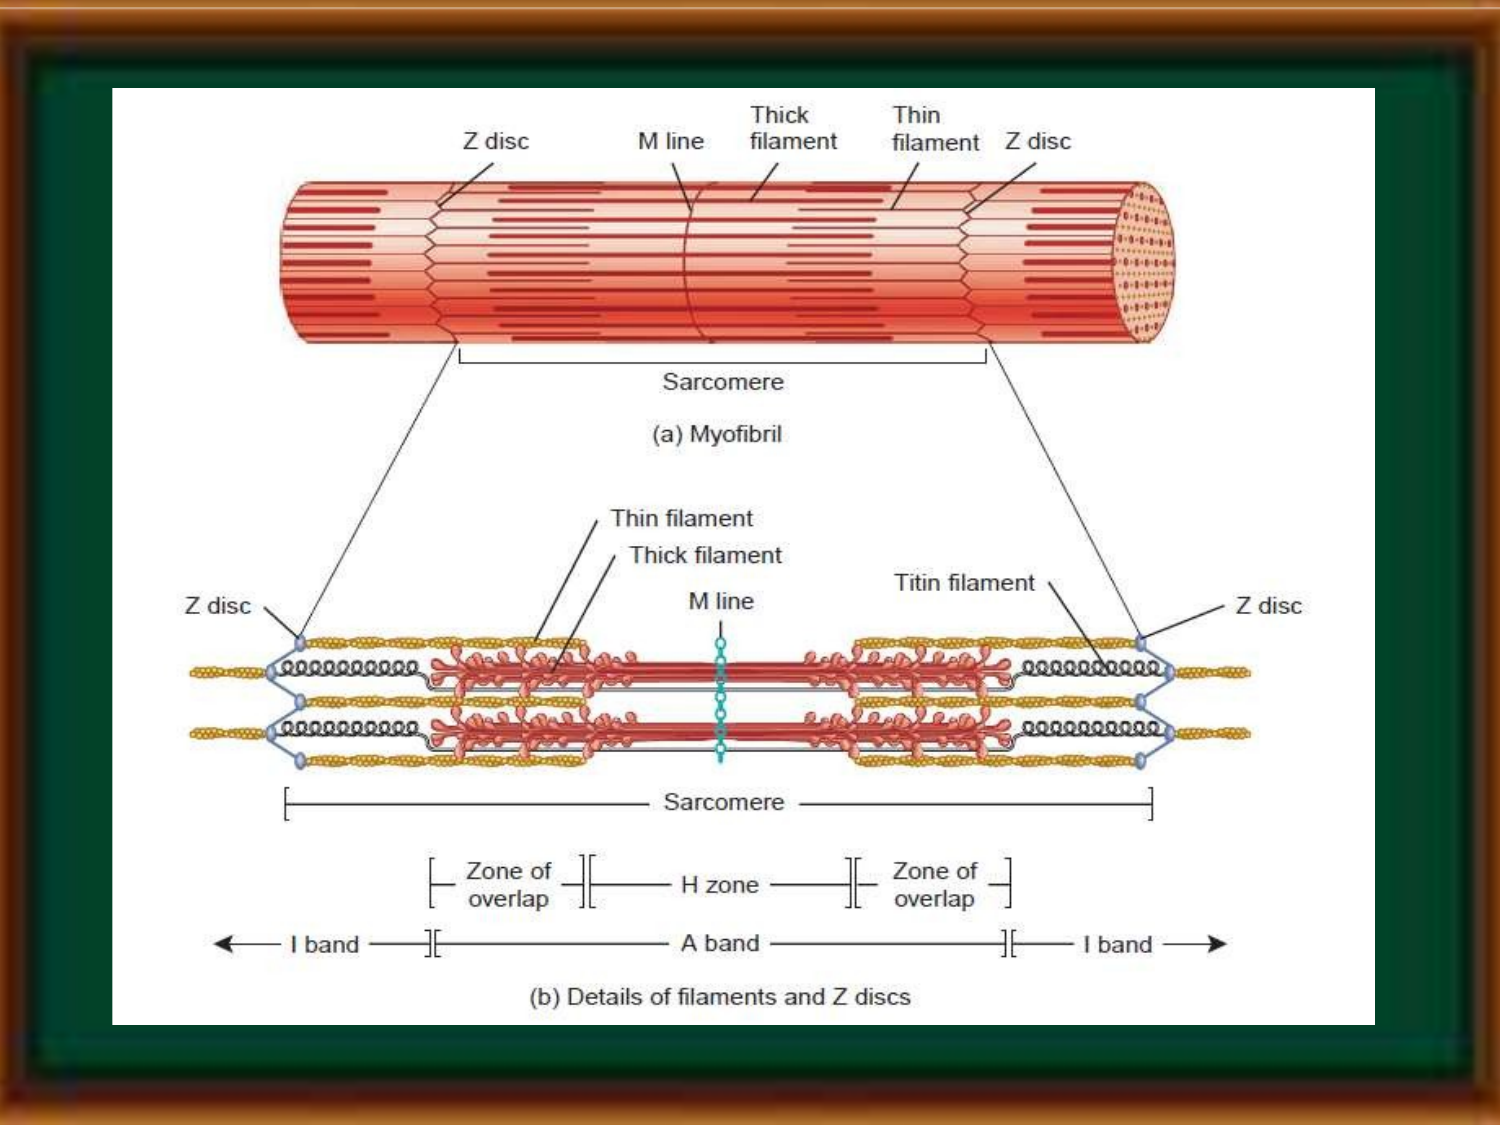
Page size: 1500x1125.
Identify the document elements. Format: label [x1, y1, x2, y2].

text_box [112, 88, 1375, 1025]
picture [0, 0, 1500, 1125]
